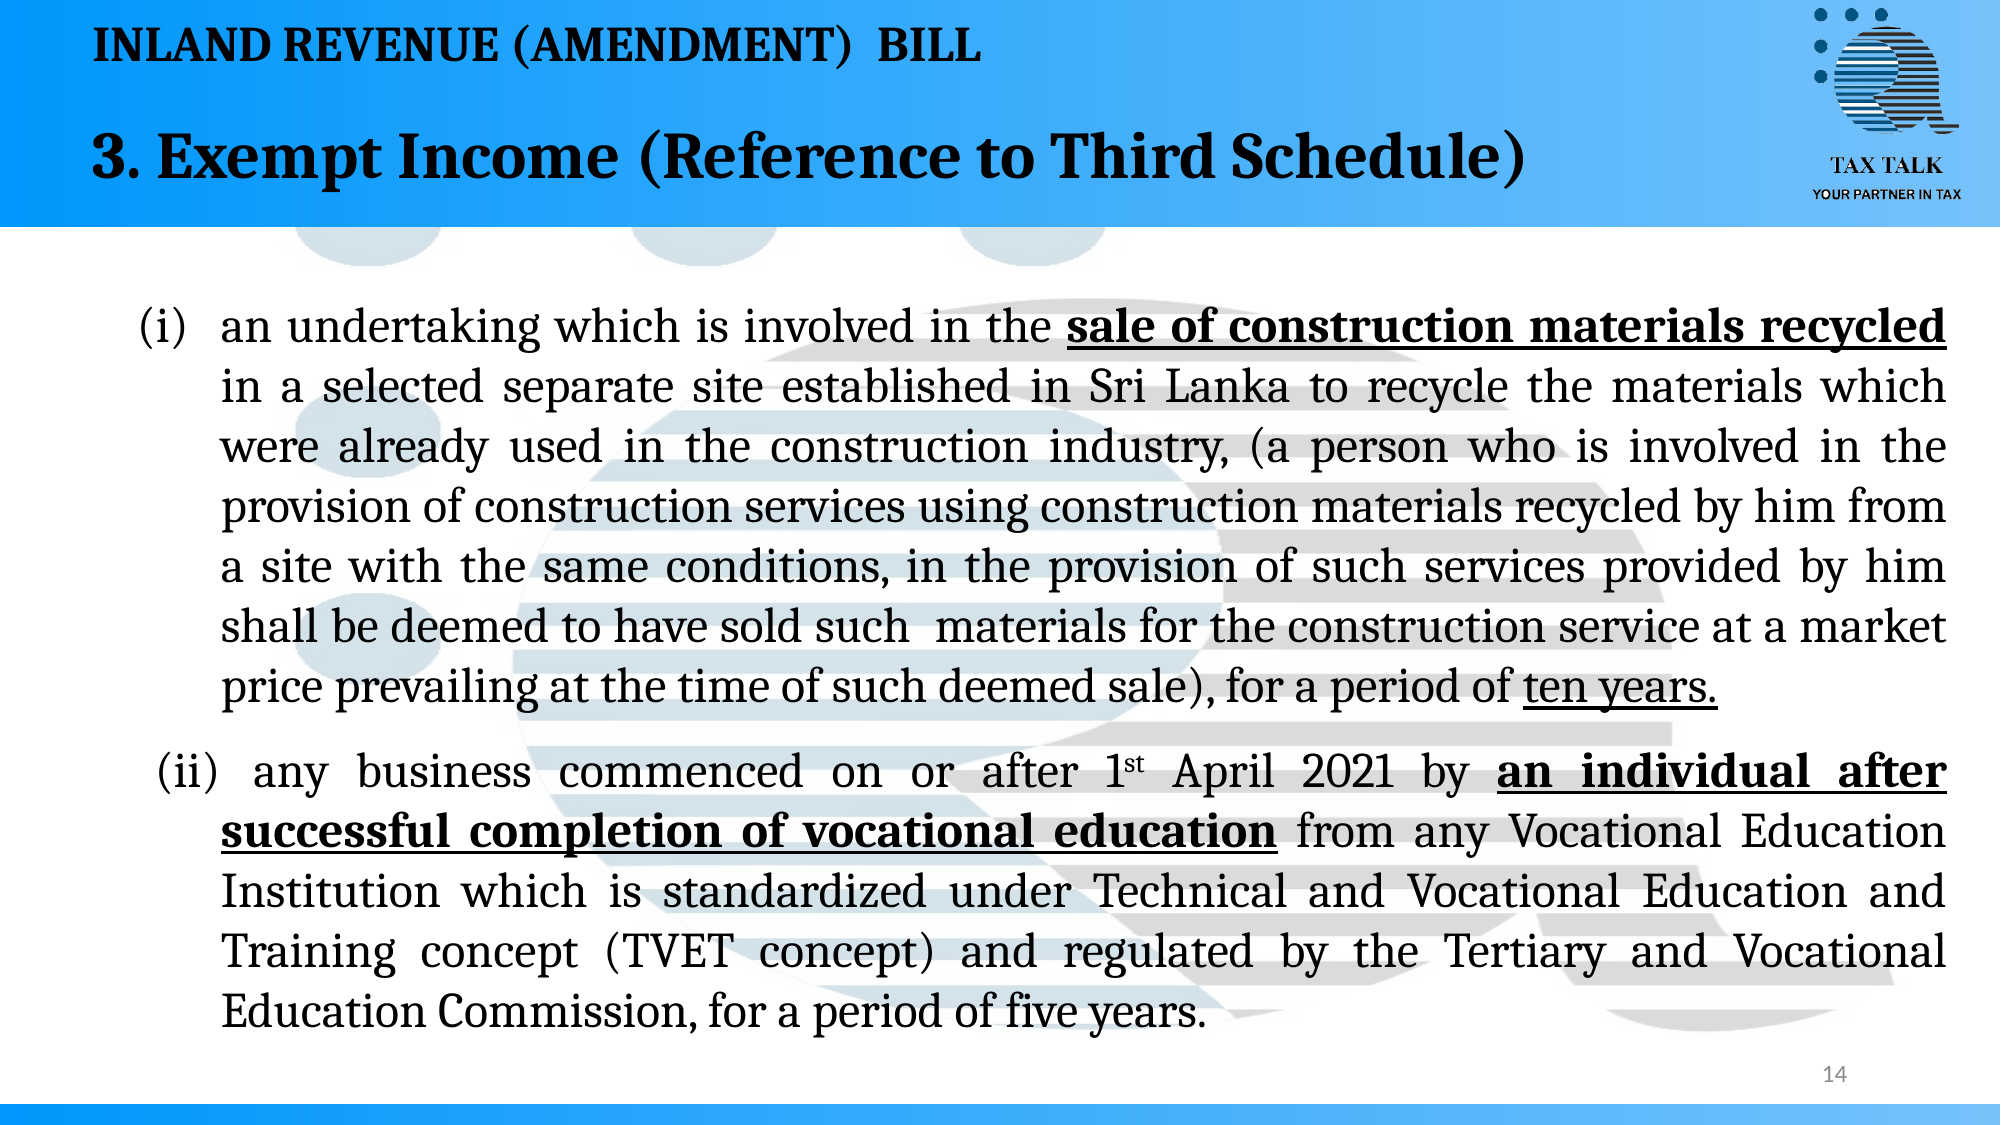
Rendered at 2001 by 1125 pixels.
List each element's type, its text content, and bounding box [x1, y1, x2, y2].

text_box (i) an undertaking which is involved in the sale of construction materials recycled in a selected separate site established in Sri Lanka to recycle the materials which were already used in the construction industry, (a person who is involved in the provision of construction services using construction materials recycled by him from a site with the same conditions, in the provision of such services provided by him shall be deemed to have sold such materials for the construction service at a market price prevailing at the time of such deemed sale), for a period of ten years. (ii) any business commenced on or after 1st April 2021 by an individual after successful completion of vocational education from any Vocational Education Institution which is standardized under Technical and Vocational Education and Training concept (TVET concept) and regulated by the Tertiary and Vocational Education Commission, for a period of five years. [37, 240, 1962, 1106]
text_box [0, 0, 1747, 227]
title INLAND REVENUE (AMENDMENT) BILL 3. Exempt Income (Reference to Third Schedule) [77, 0, 1641, 182]
text_box [0, 1103, 2000, 1125]
picture [1747, 0, 2000, 247]
